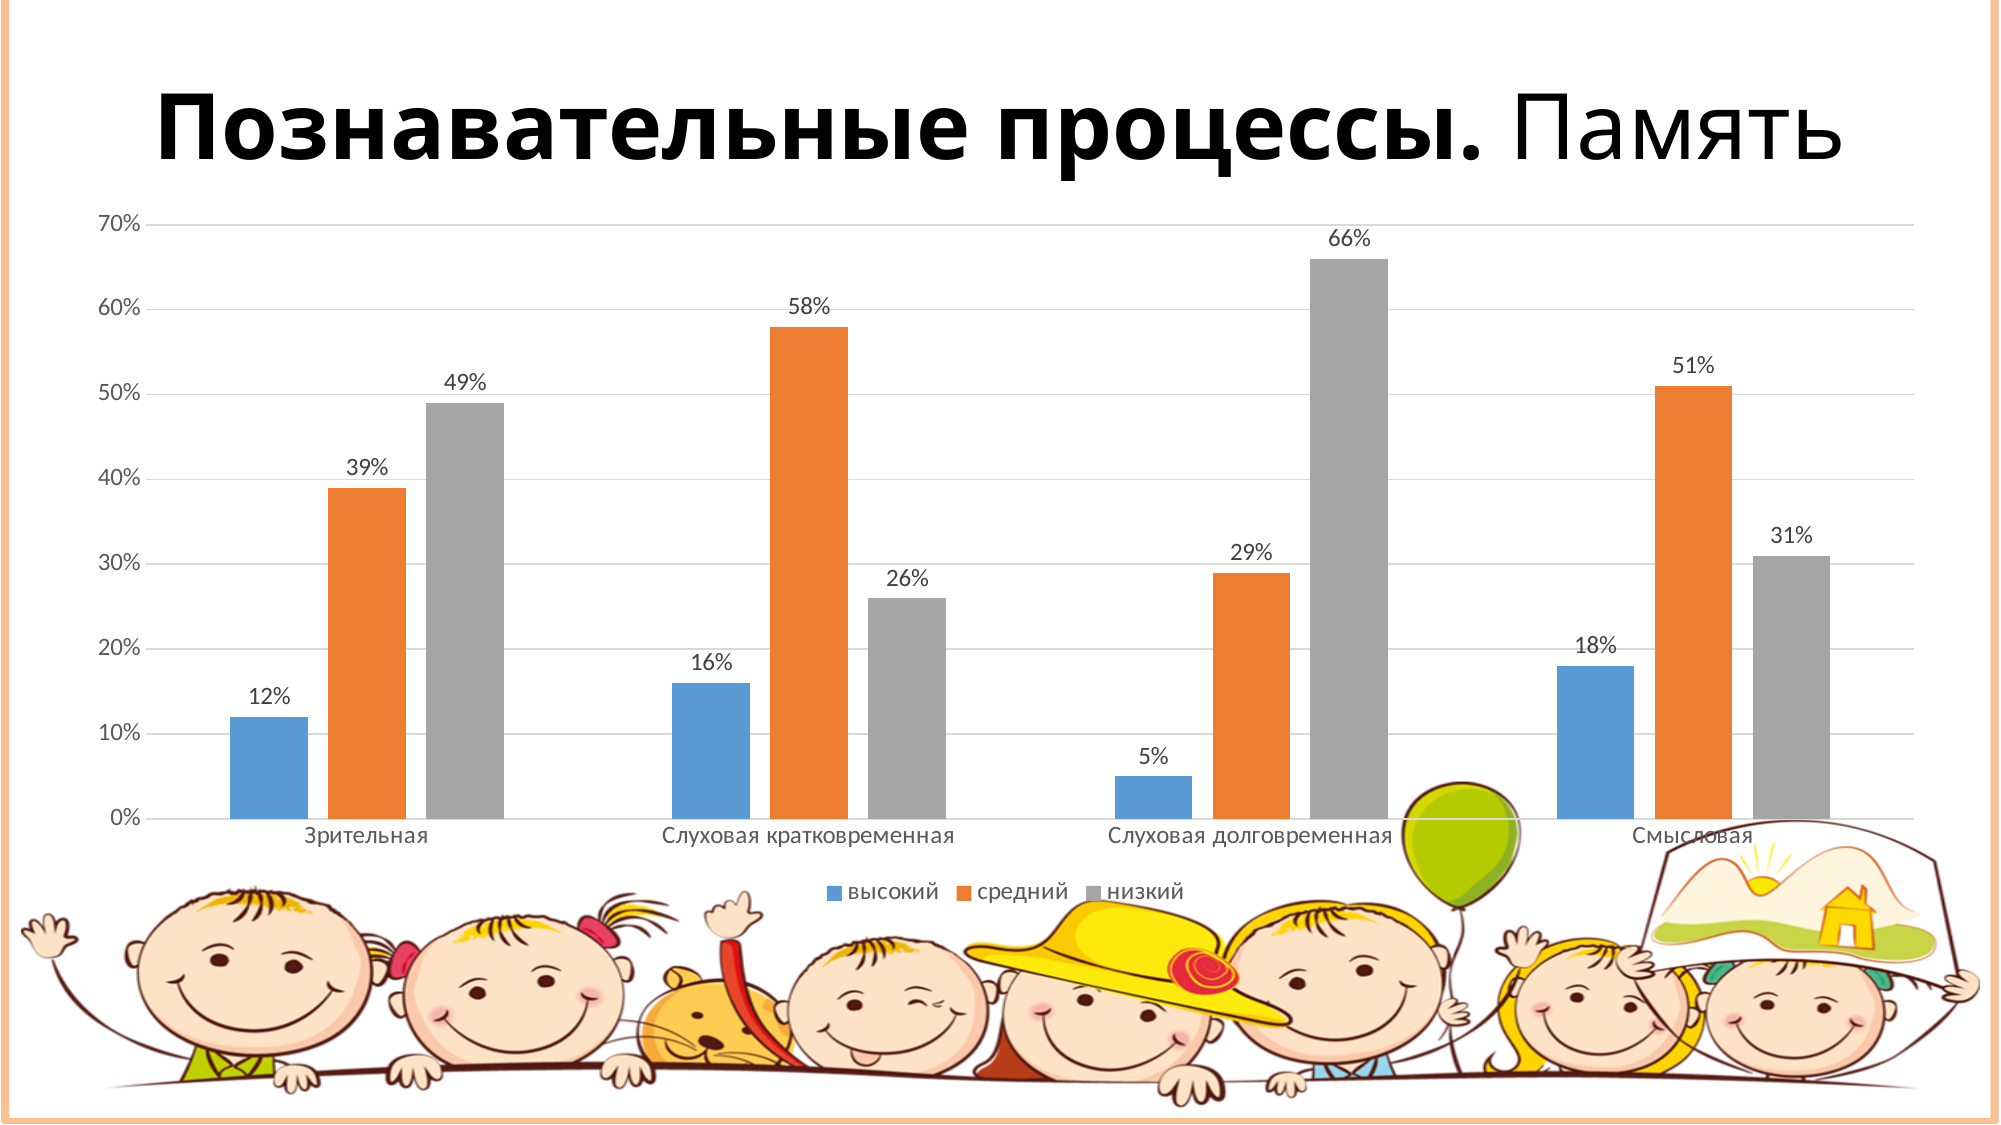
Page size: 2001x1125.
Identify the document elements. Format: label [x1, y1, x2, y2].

chart [59, 198, 1953, 912]
picture [0, 0, 2000, 1125]
